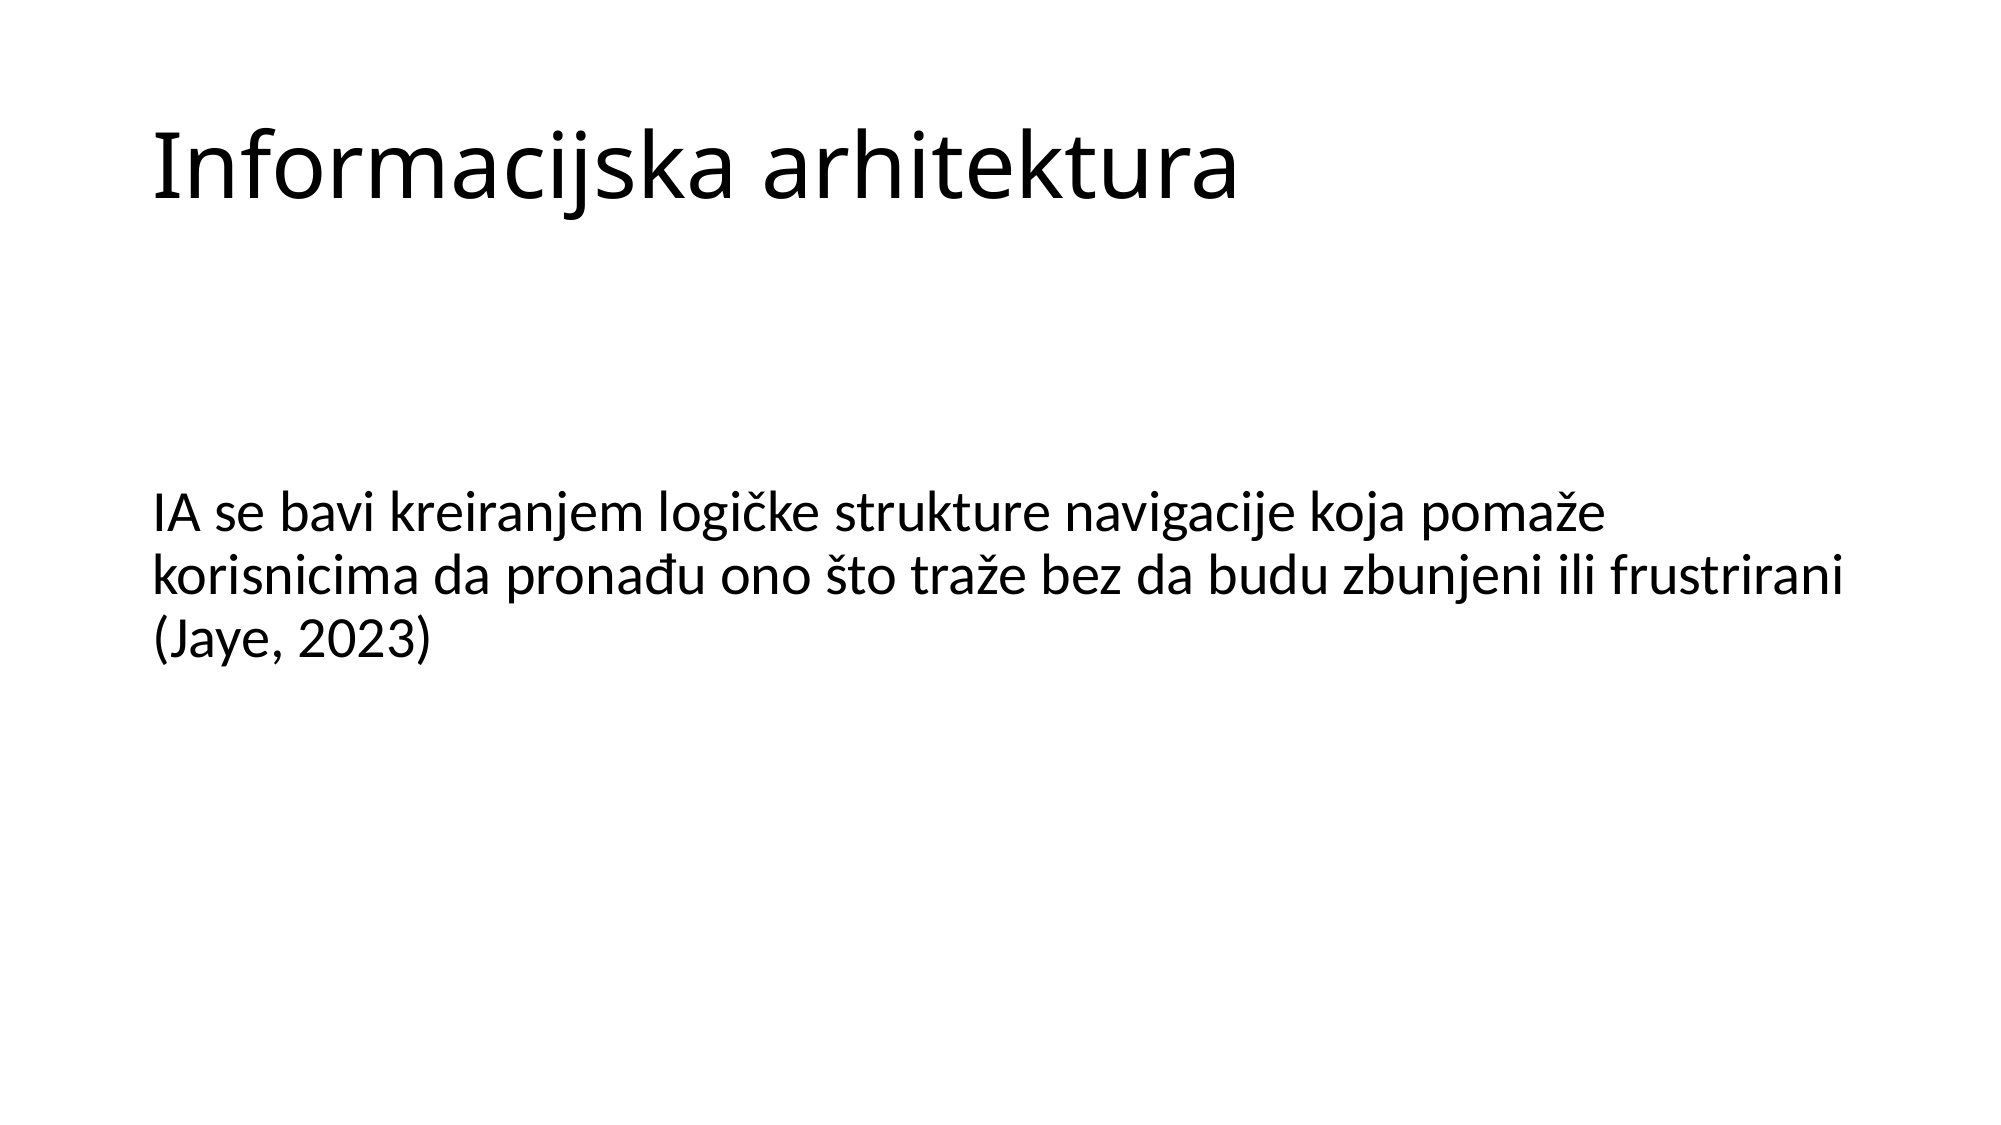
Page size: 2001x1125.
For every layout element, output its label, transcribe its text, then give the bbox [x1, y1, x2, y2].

list IA se bavi kreiranjem logičke strukture navigacije koja pomaže korisnicima da pronađu ono što traže bez da budu zbunjeni ili frustrirani (Jaye, 2023) [137, 299, 1863, 1014]
title Informacijska arhitektura [137, 59, 1863, 278]
